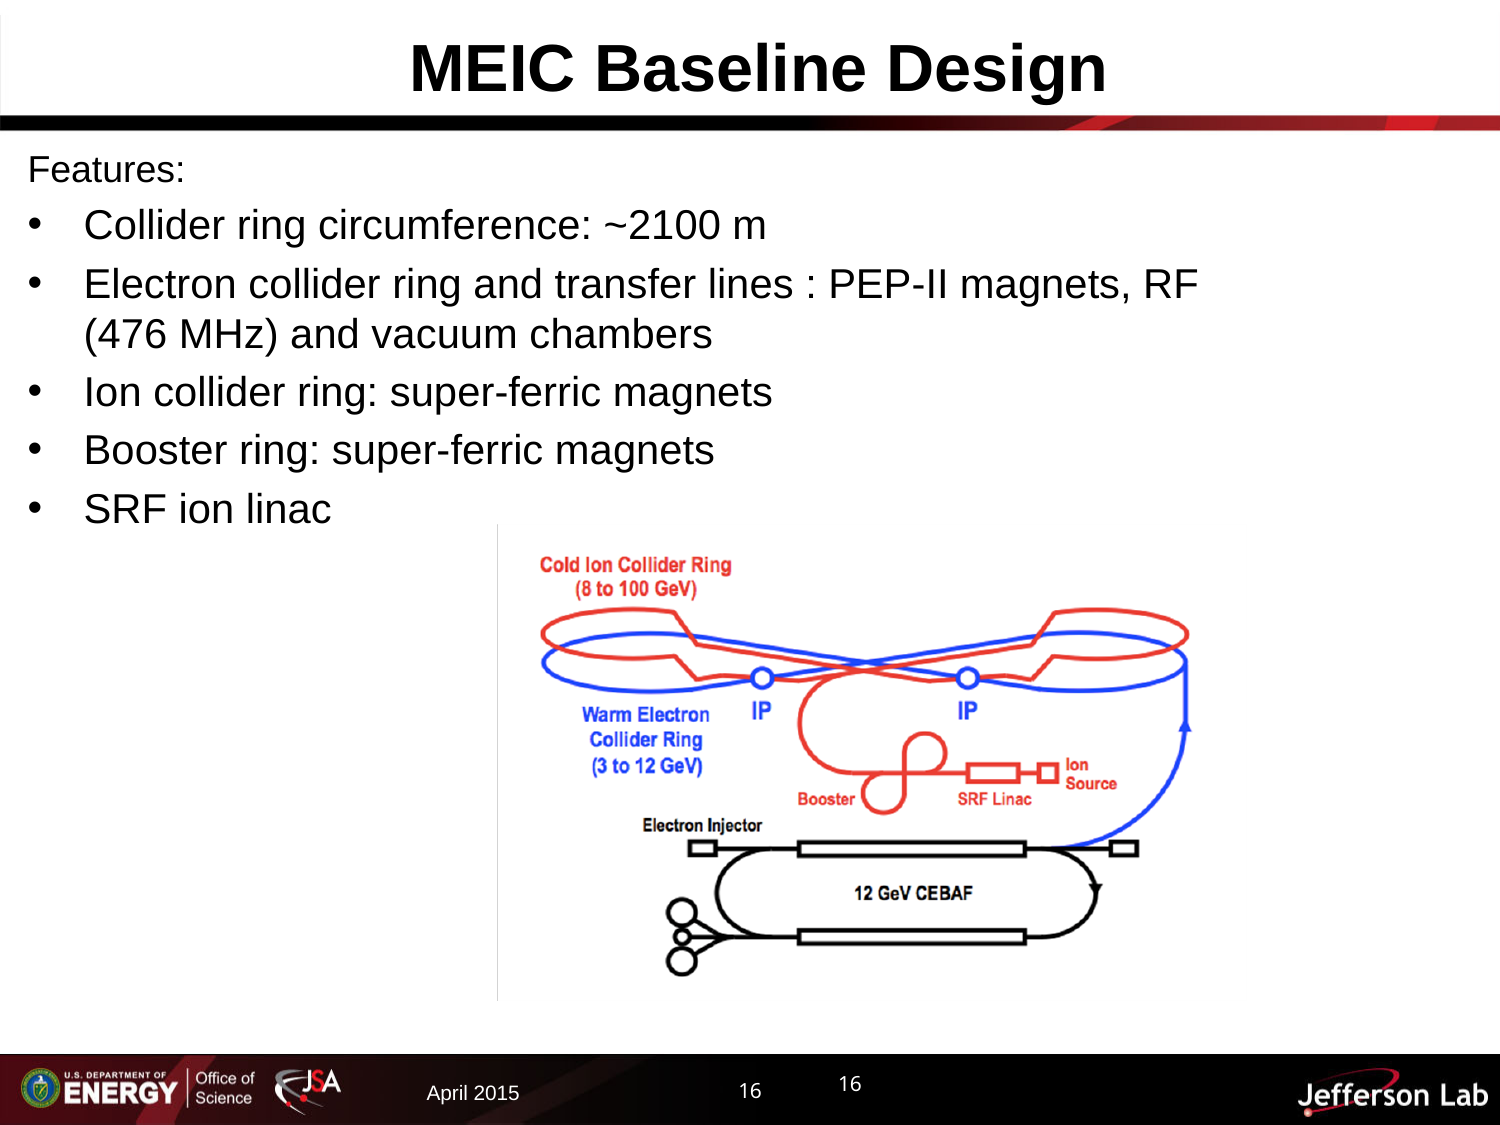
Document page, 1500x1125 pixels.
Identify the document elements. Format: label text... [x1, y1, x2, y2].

slide_number 16 [675, 1068, 1025, 1100]
list Features: Collider ring circumference: ~2100 m Electron collider ring and transfer lines : PEP-II magnets, RF (476 MHz) and vacuum chambers Ion collider ring: super-ferric magnets Booster ring: super-ferric magnets SRF ion linac [12, 137, 1288, 1013]
title MEIC Baseline Design [75, 31, 1425, 98]
picture [0, 0, 1500, 1125]
